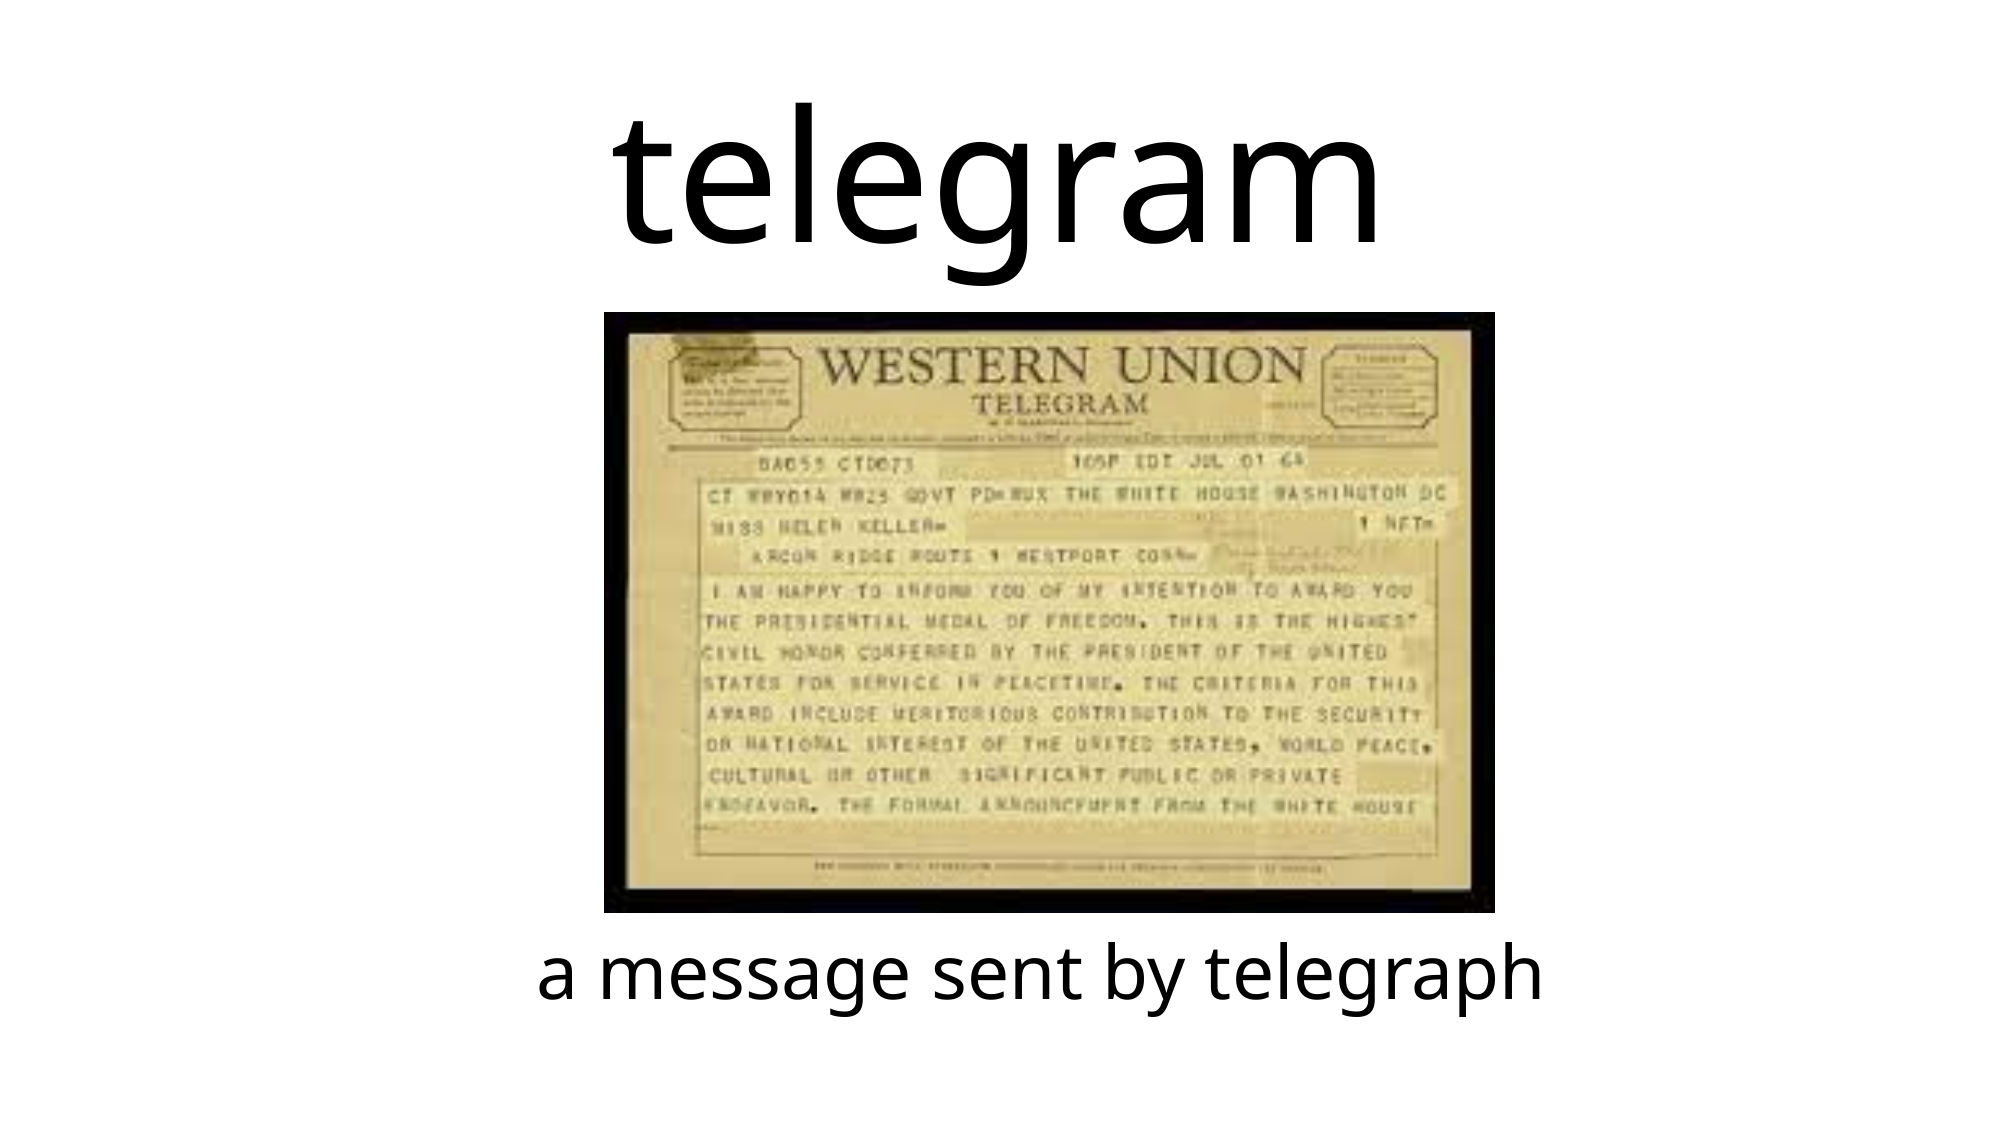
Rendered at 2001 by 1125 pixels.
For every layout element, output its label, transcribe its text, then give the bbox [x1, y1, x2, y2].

title telegram [249, 135, 1750, 291]
picture [604, 312, 1495, 913]
text_box a message sent by telegraph [249, 917, 1833, 1022]
